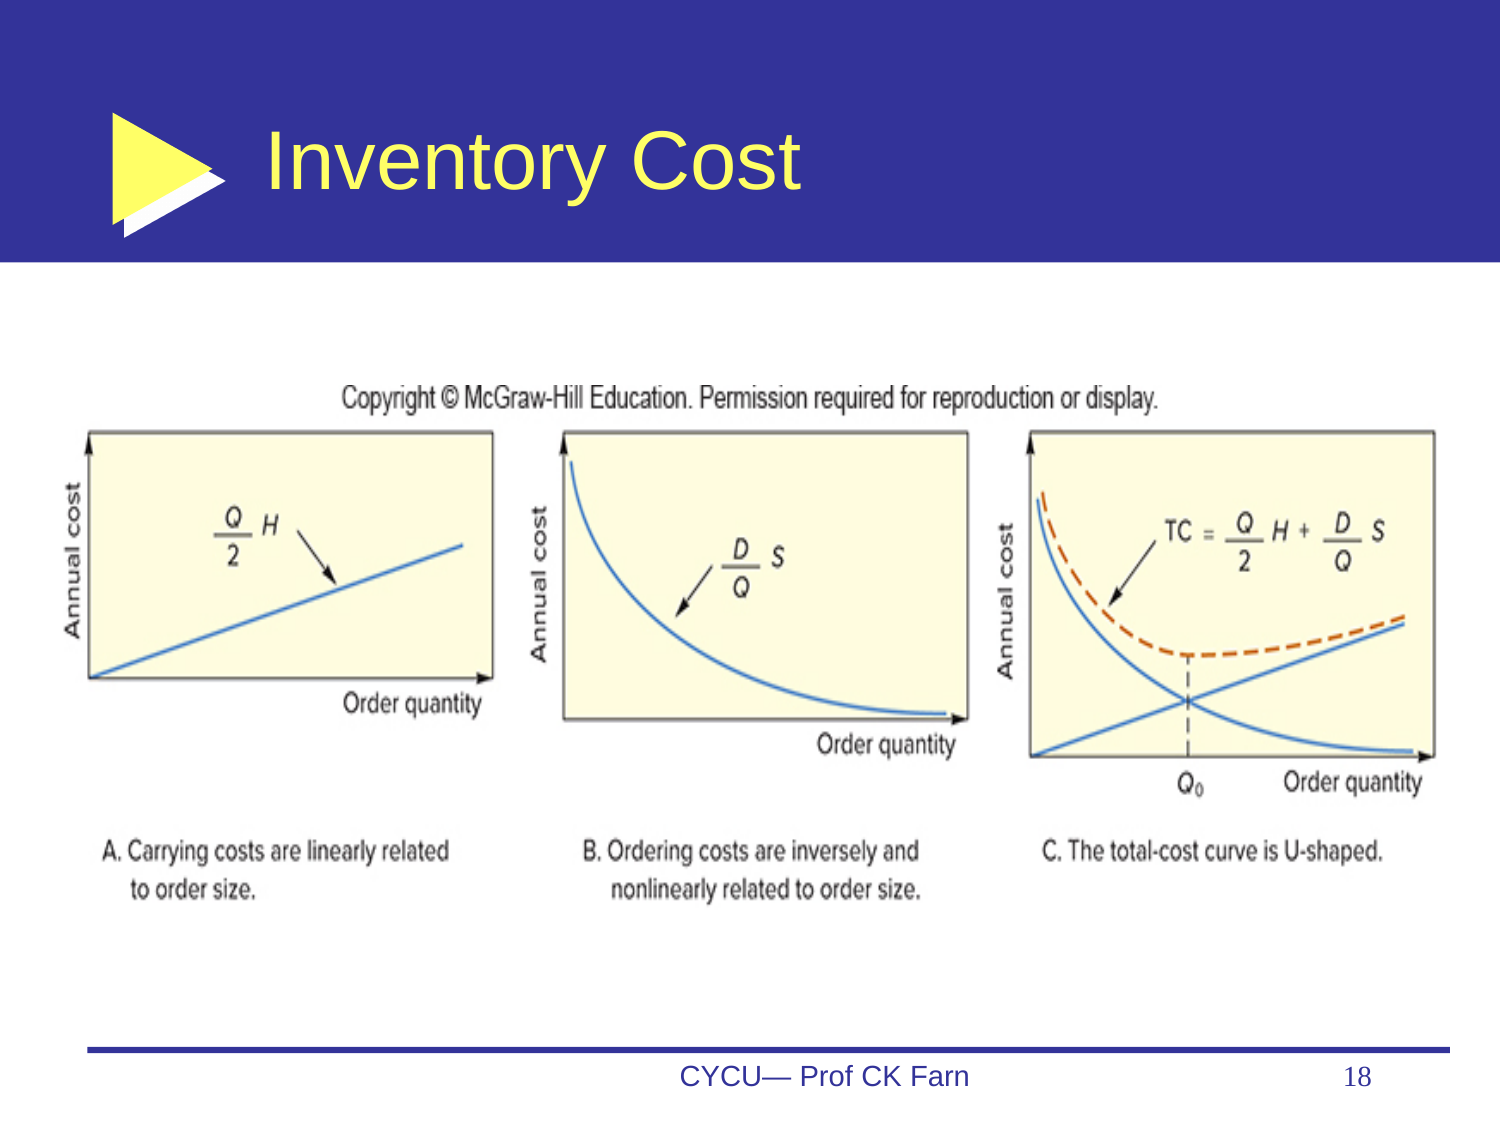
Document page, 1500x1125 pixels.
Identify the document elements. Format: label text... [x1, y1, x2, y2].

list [62, 385, 1438, 910]
slide_number 18 [1074, 1050, 1388, 1125]
title Inventory Cost [249, 62, 1388, 250]
footer CYCU— Prof CK Farn [587, 1050, 1063, 1125]
